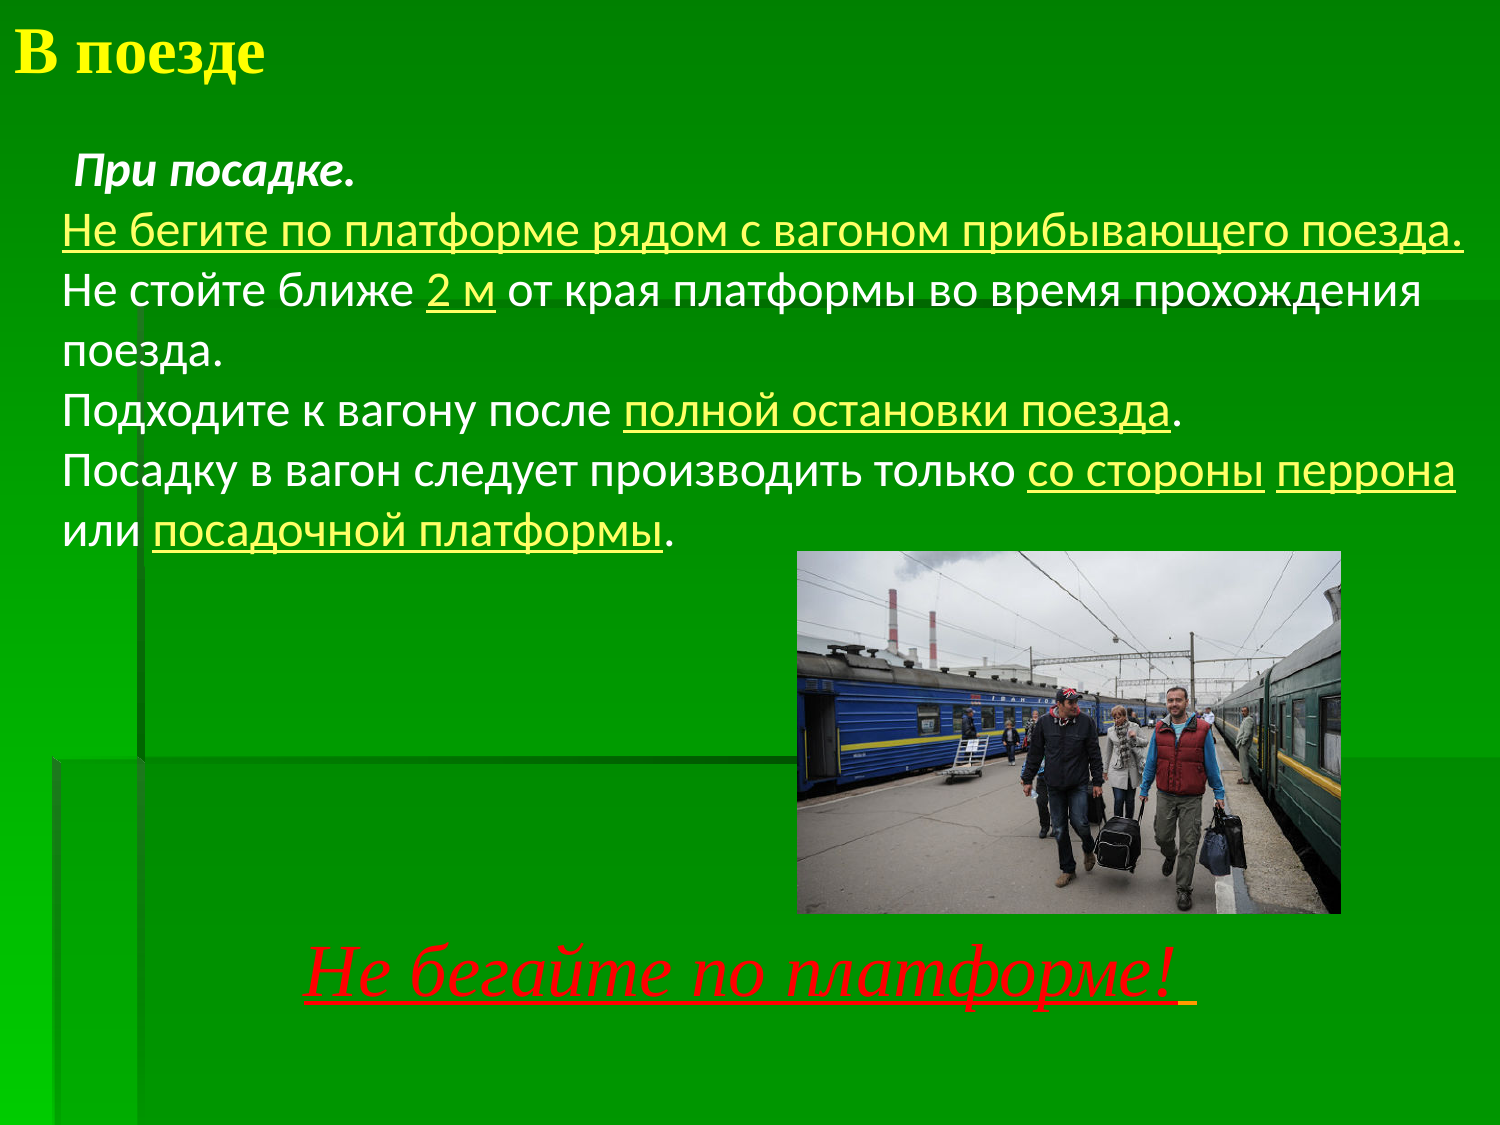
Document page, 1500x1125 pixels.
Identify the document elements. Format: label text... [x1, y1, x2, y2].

picture [796, 551, 1341, 915]
text_box Не бегайте по платформе! [289, 913, 1487, 1019]
text_box При посадке. Не бегите по платформе рядом с вагоном прибывающего поезда. Не стойте ближе 2 м от края платформы во время прохождения поезда. Подходите к вагону после полной остановки поезда. Посадку в вагон следует производить только со стороны перрона или посадочной платформы. [46, 128, 1500, 624]
text_box В поезде [0, 0, 1500, 95]
